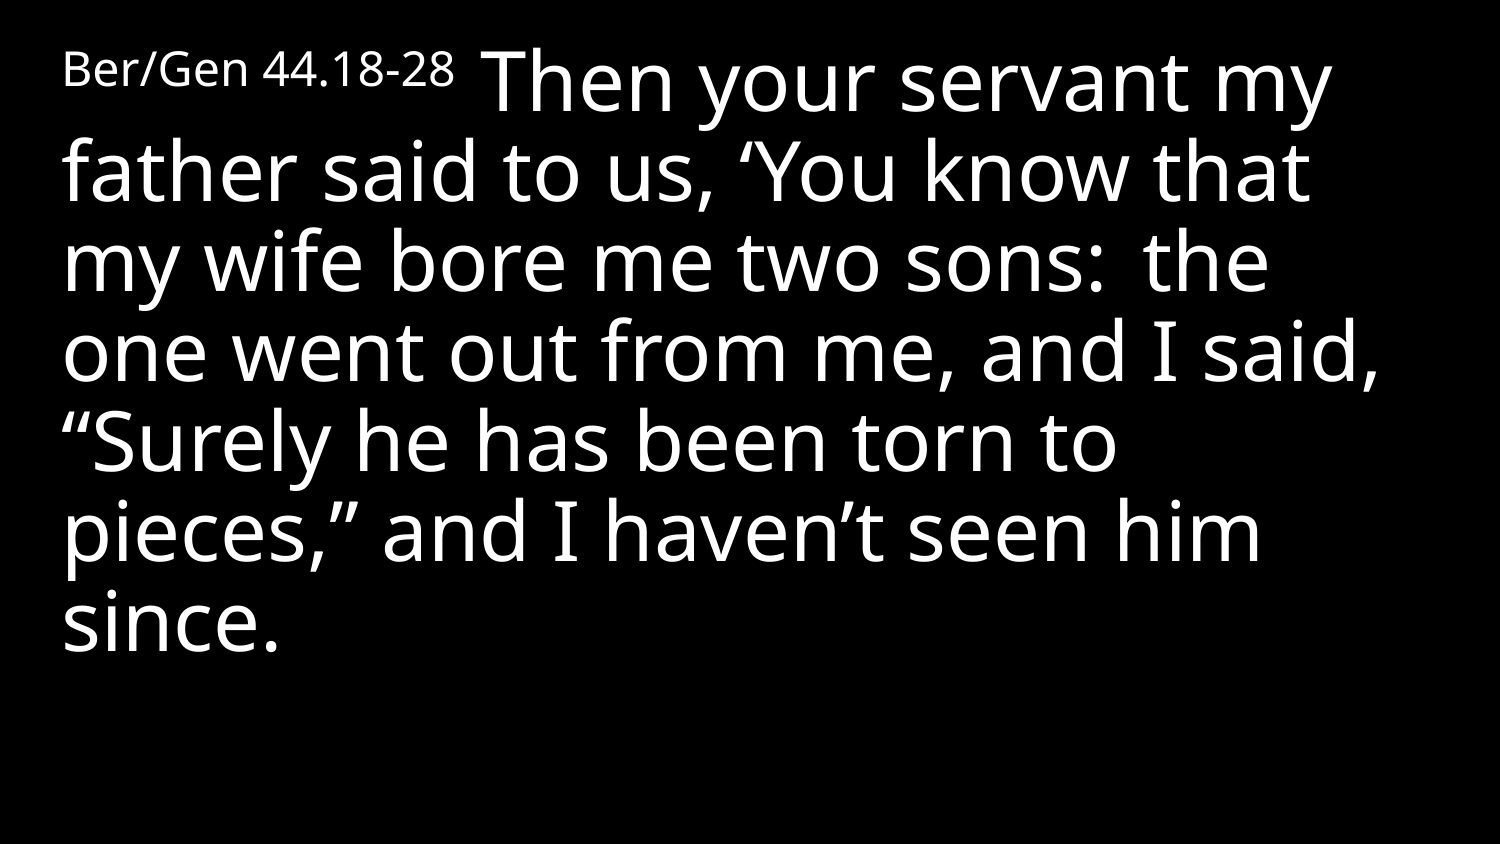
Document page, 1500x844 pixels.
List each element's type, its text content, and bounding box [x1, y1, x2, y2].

subtitle Ber/Gen 44.18-28 Then your servant my father said to us, ‘You know that my wife bore me two sons: the one went out from me, and I said, “Surely he has been torn to pieces,” and I haven’t seen him since. [50, 34, 1450, 797]
